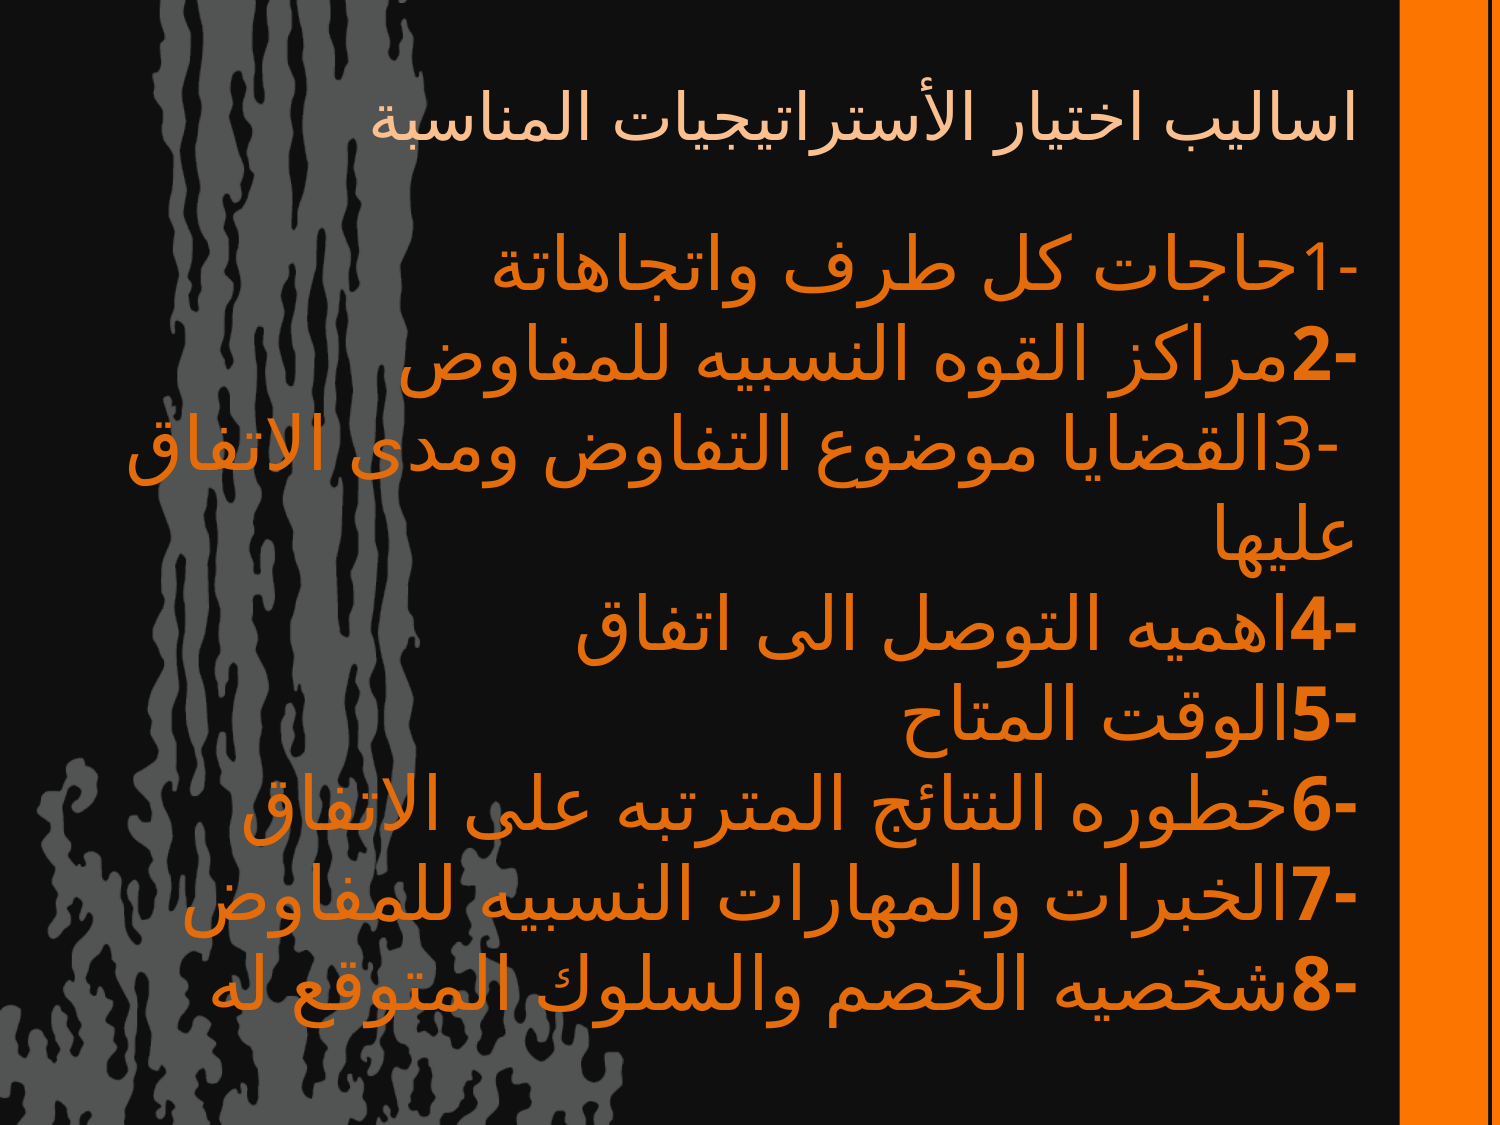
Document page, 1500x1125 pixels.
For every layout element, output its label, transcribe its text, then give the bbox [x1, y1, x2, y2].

list اساليب اختيار الأستراتيجيات المناسبة [99, 19, 1375, 161]
picture [0, 0, 624, 1125]
title -1حاجات كل طرف واتجاهاتة -2مراكز القوه النسبيه للمفاوض -3القضايا موضوع التفاوض ومدى الاتفاق عليها -4اهميه التوصل الى اتفاق -5الوقت المتاح -6خطوره النتائج المترتبه على الاتفاق -7الخبرات والمهارات النسبيه للمفاوض -8شخصيه الخصم والسلوك المتوقع له [29, 208, 1375, 1094]
